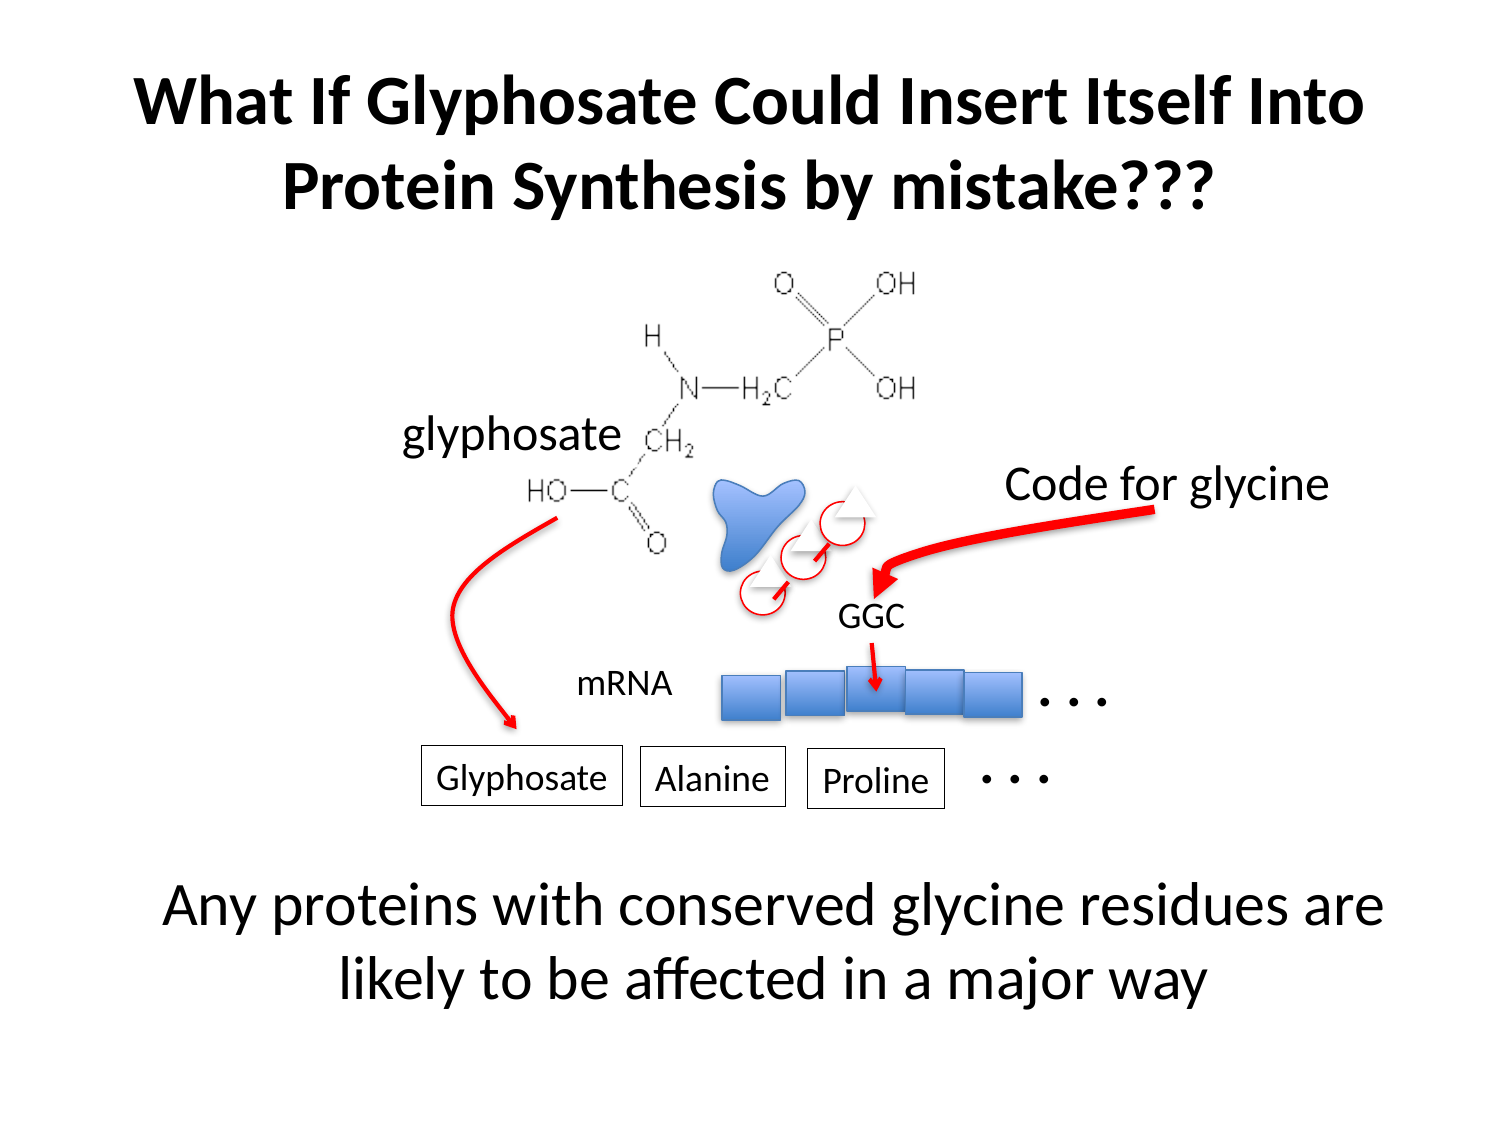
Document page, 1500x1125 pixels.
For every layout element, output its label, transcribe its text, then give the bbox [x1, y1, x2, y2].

text_box [882, 507, 1155, 597]
text_box mRNA [561, 650, 688, 711]
text_box glyphosate [387, 392, 522, 468]
text_box GGC [823, 591, 921, 643]
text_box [871, 643, 877, 692]
text_box Code for glycine [989, 442, 1346, 518]
picture [527, 270, 918, 557]
text_box [785, 670, 843, 716]
text_box [905, 669, 965, 715]
text_box [963, 672, 1022, 718]
text_box Alanine [640, 746, 786, 807]
text_box [450, 535, 549, 730]
text_box . . . [964, 718, 1068, 803]
text_box . . . [1022, 640, 1126, 725]
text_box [713, 479, 877, 616]
text_box Glyphosate [421, 745, 623, 806]
text_box [846, 666, 906, 712]
text_box Proline [807, 748, 945, 809]
title What If Glyphosate Could Insert Itself Into Protein Synthesis by mistake??? [75, 45, 1425, 233]
text_box [721, 675, 781, 721]
list Any proteins with conserved glycine residues are likely to be affected in a major way [98, 855, 1449, 1021]
